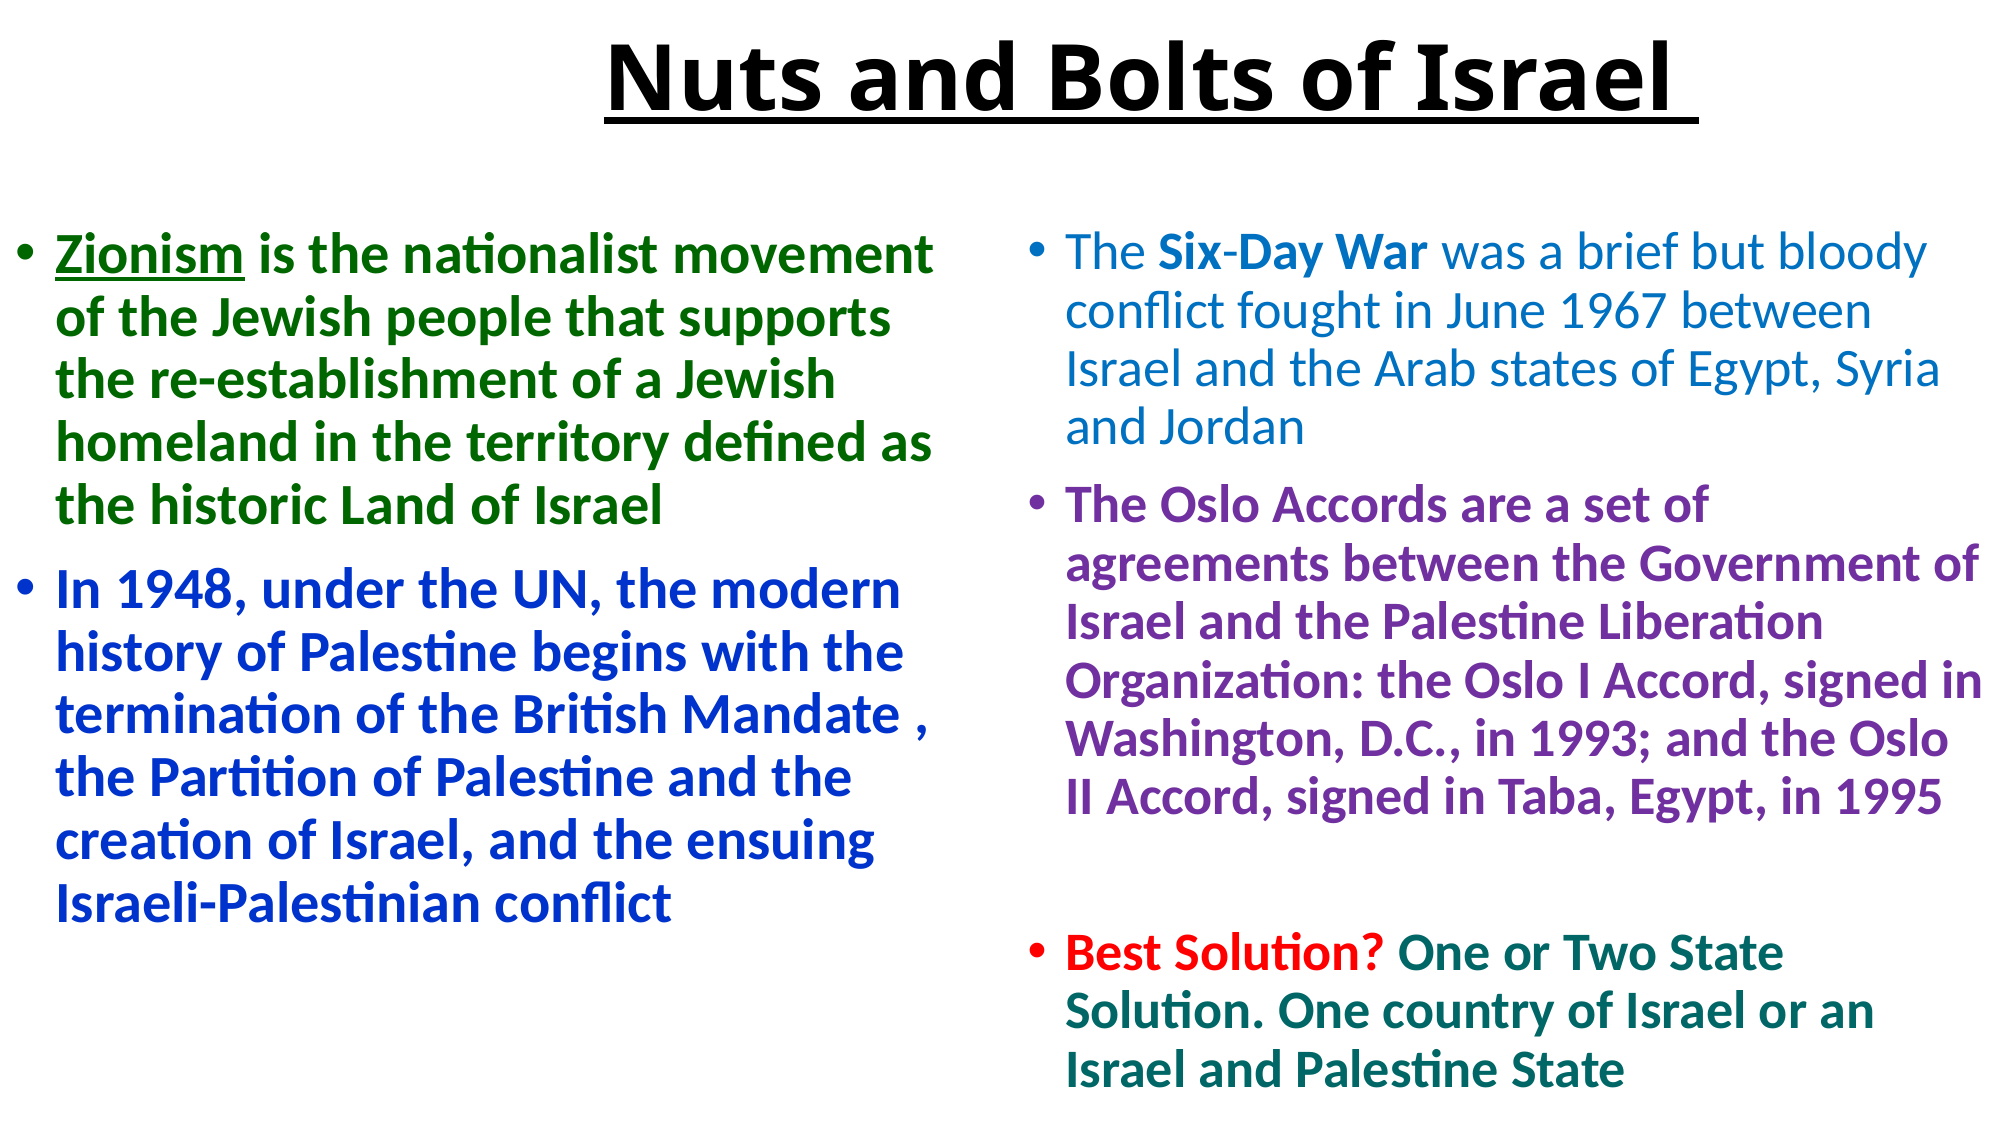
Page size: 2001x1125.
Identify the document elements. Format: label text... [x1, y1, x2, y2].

title Nuts and Bolts of Israel [137, 0, 1863, 162]
list Zionism is the nationalist movement of the Jewish people that supports the re-establishment of a Jewish homeland in the territory defined as the historic Land of Israel In 1948, under the UN, the modern history of Palestine begins with the termination of the British Mandate , the Partition of Palestine and the creation of Israel, and the ensuing Israeli-Palestinian conflict [0, 215, 988, 1125]
list The Six-Day War was a brief but bloody conflict fought in June 1967 between Israel and the Arab states of Egypt, Syria and Jordan The Oslo Accords are a set of agreements between the Government of Israel and the Palestine Liberation Organization: the Oslo I Accord, signed in Washington, D.C., in 1993; and the Oslo II Accord, signed in Taba, Egypt, in 1995 Best Solution? One or Two State Solution. One country of Israel or an Israel and Palestine State [1012, 215, 2000, 1125]
